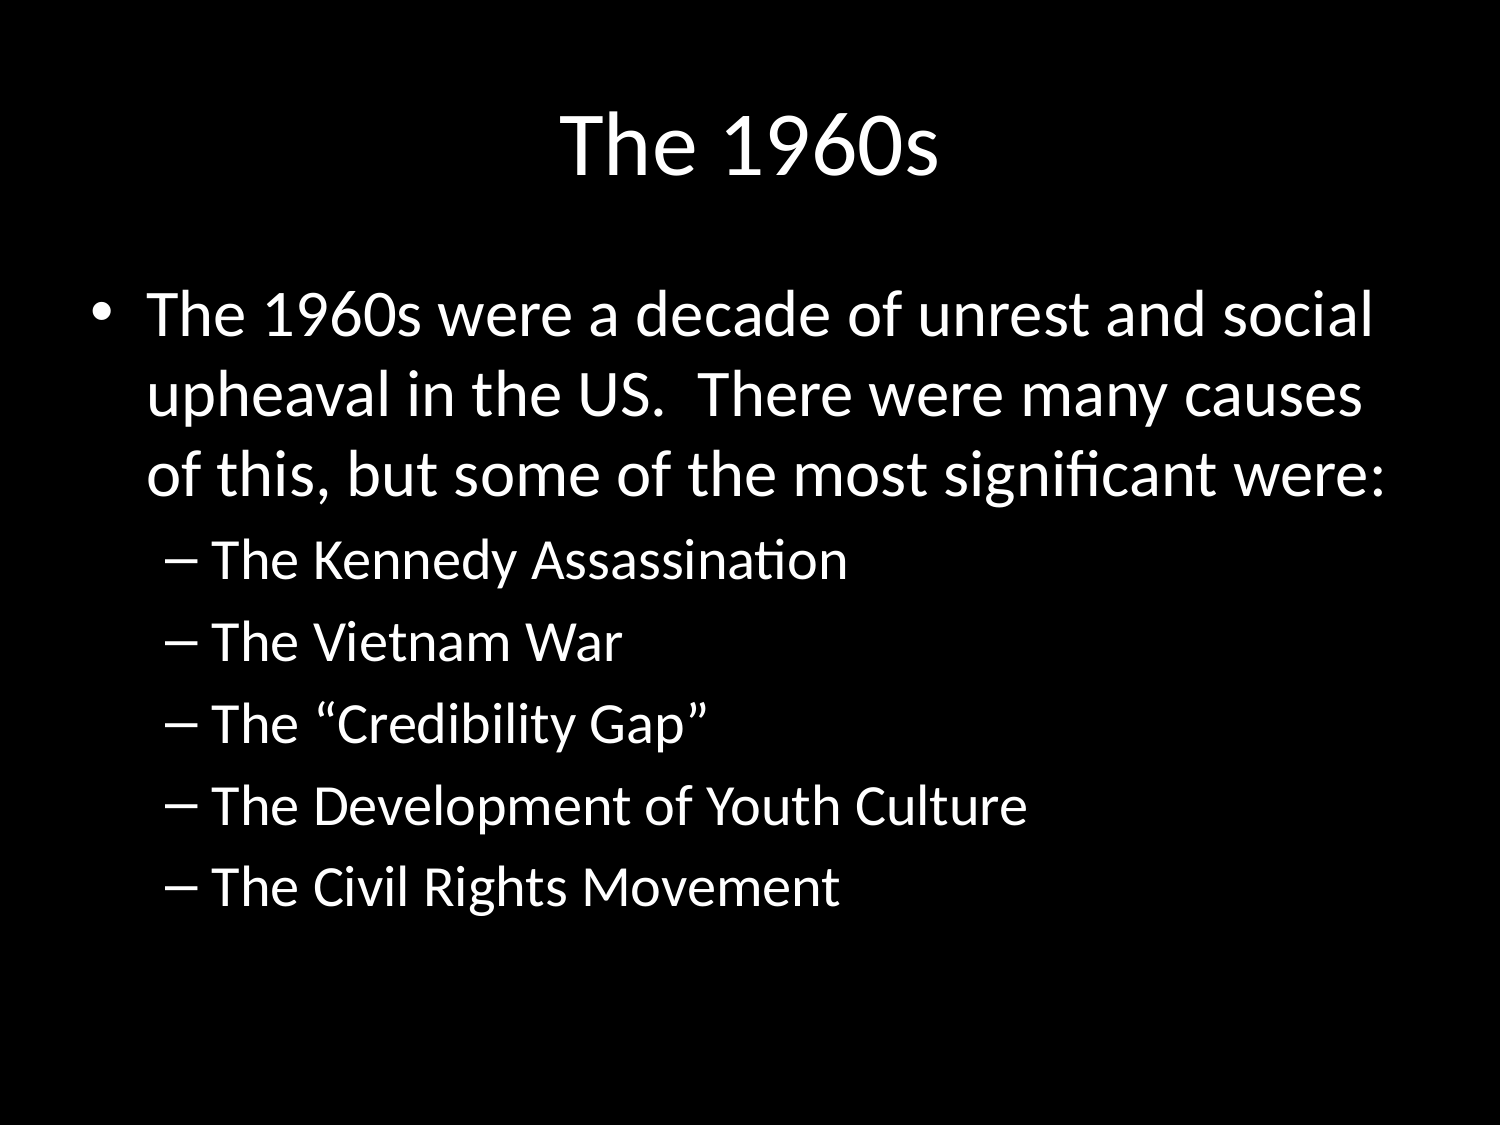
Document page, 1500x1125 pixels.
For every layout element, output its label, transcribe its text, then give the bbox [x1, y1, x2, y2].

list The 1960s were a decade of unrest and social upheaval in the US. There were many causes of this, but some of the most significant were: The Kennedy Assassination The Vietnam War The “Credibility Gap” The Development of Youth Culture The Civil Rights Movement [75, 262, 1425, 1005]
title The 1960s [75, 45, 1425, 233]
